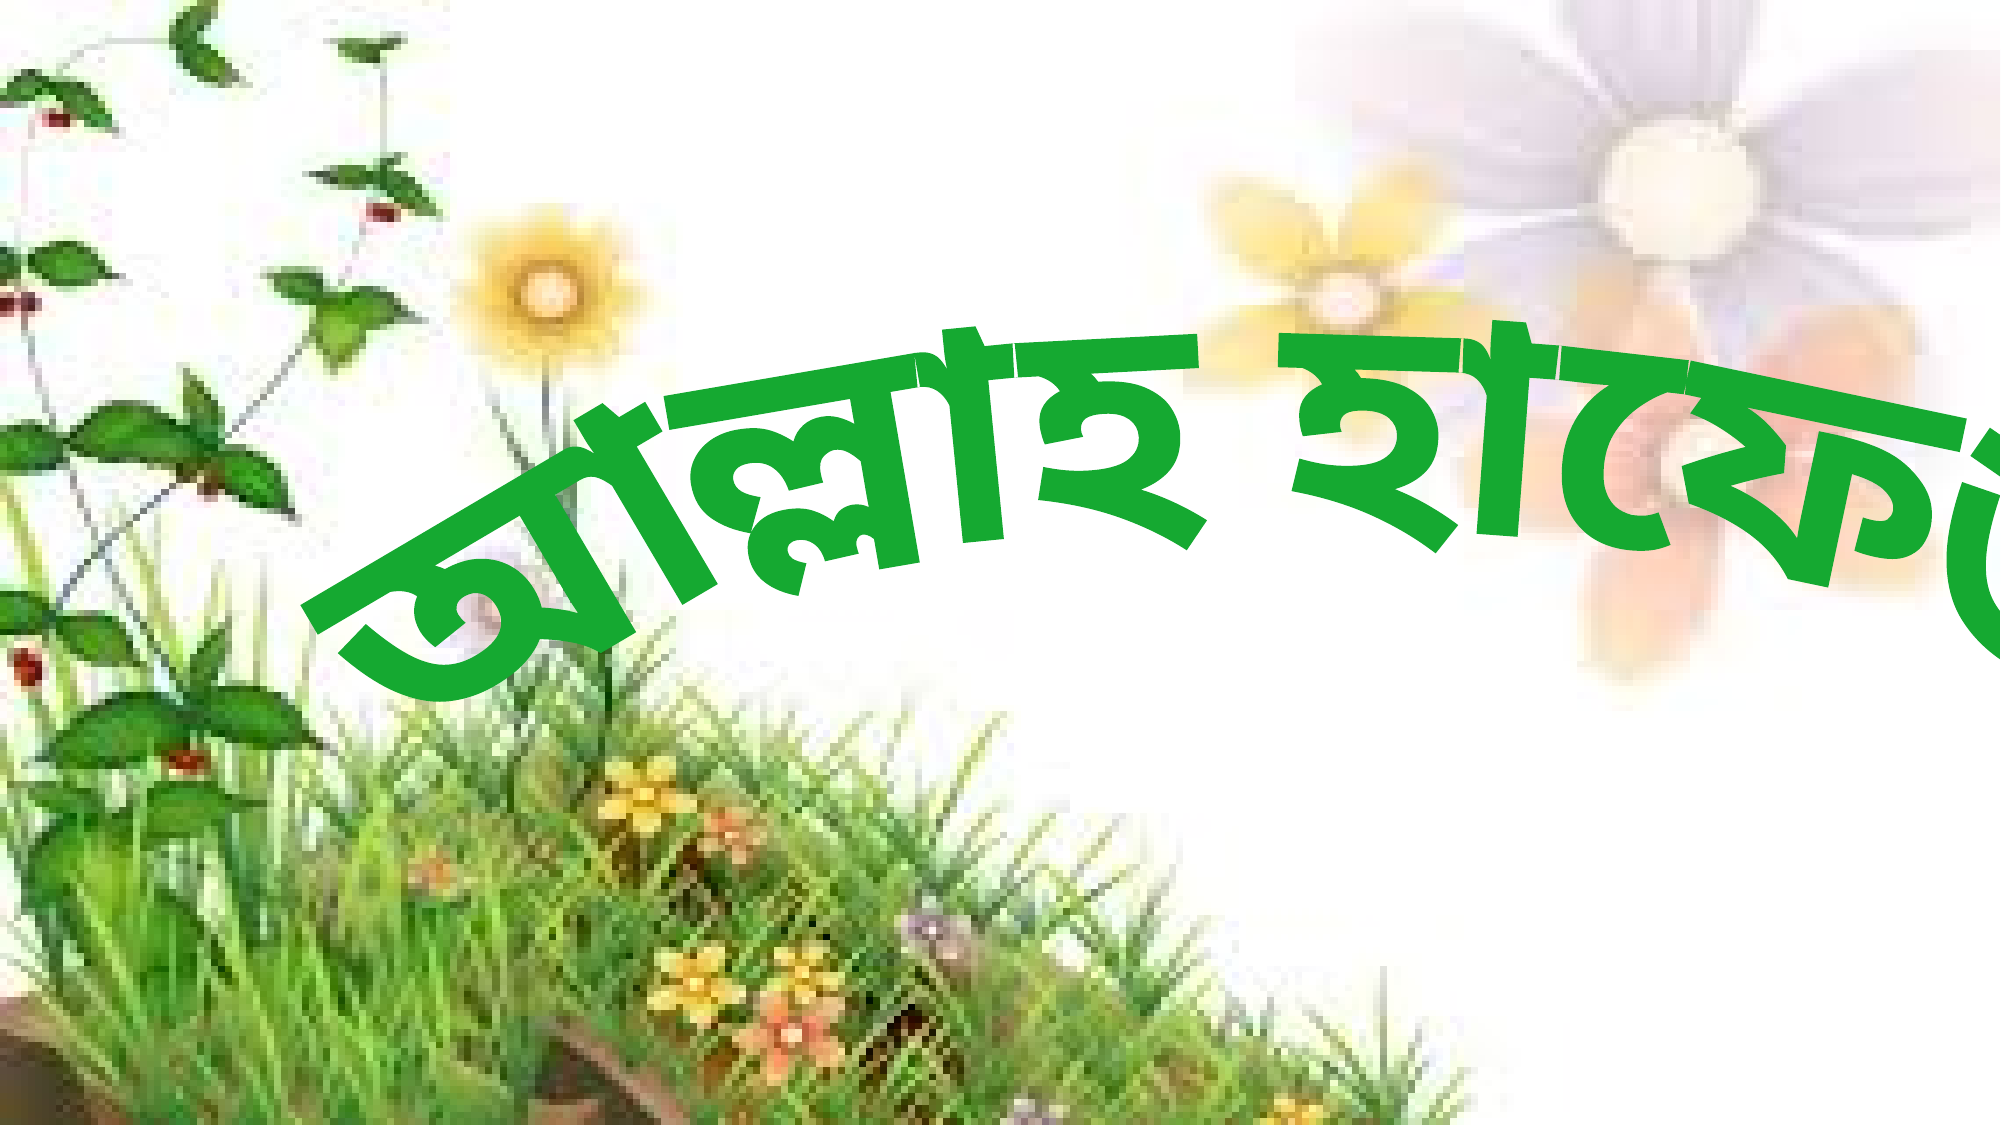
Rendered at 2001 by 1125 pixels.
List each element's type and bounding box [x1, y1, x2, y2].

text_box [0, 0, 2000, 1125]
